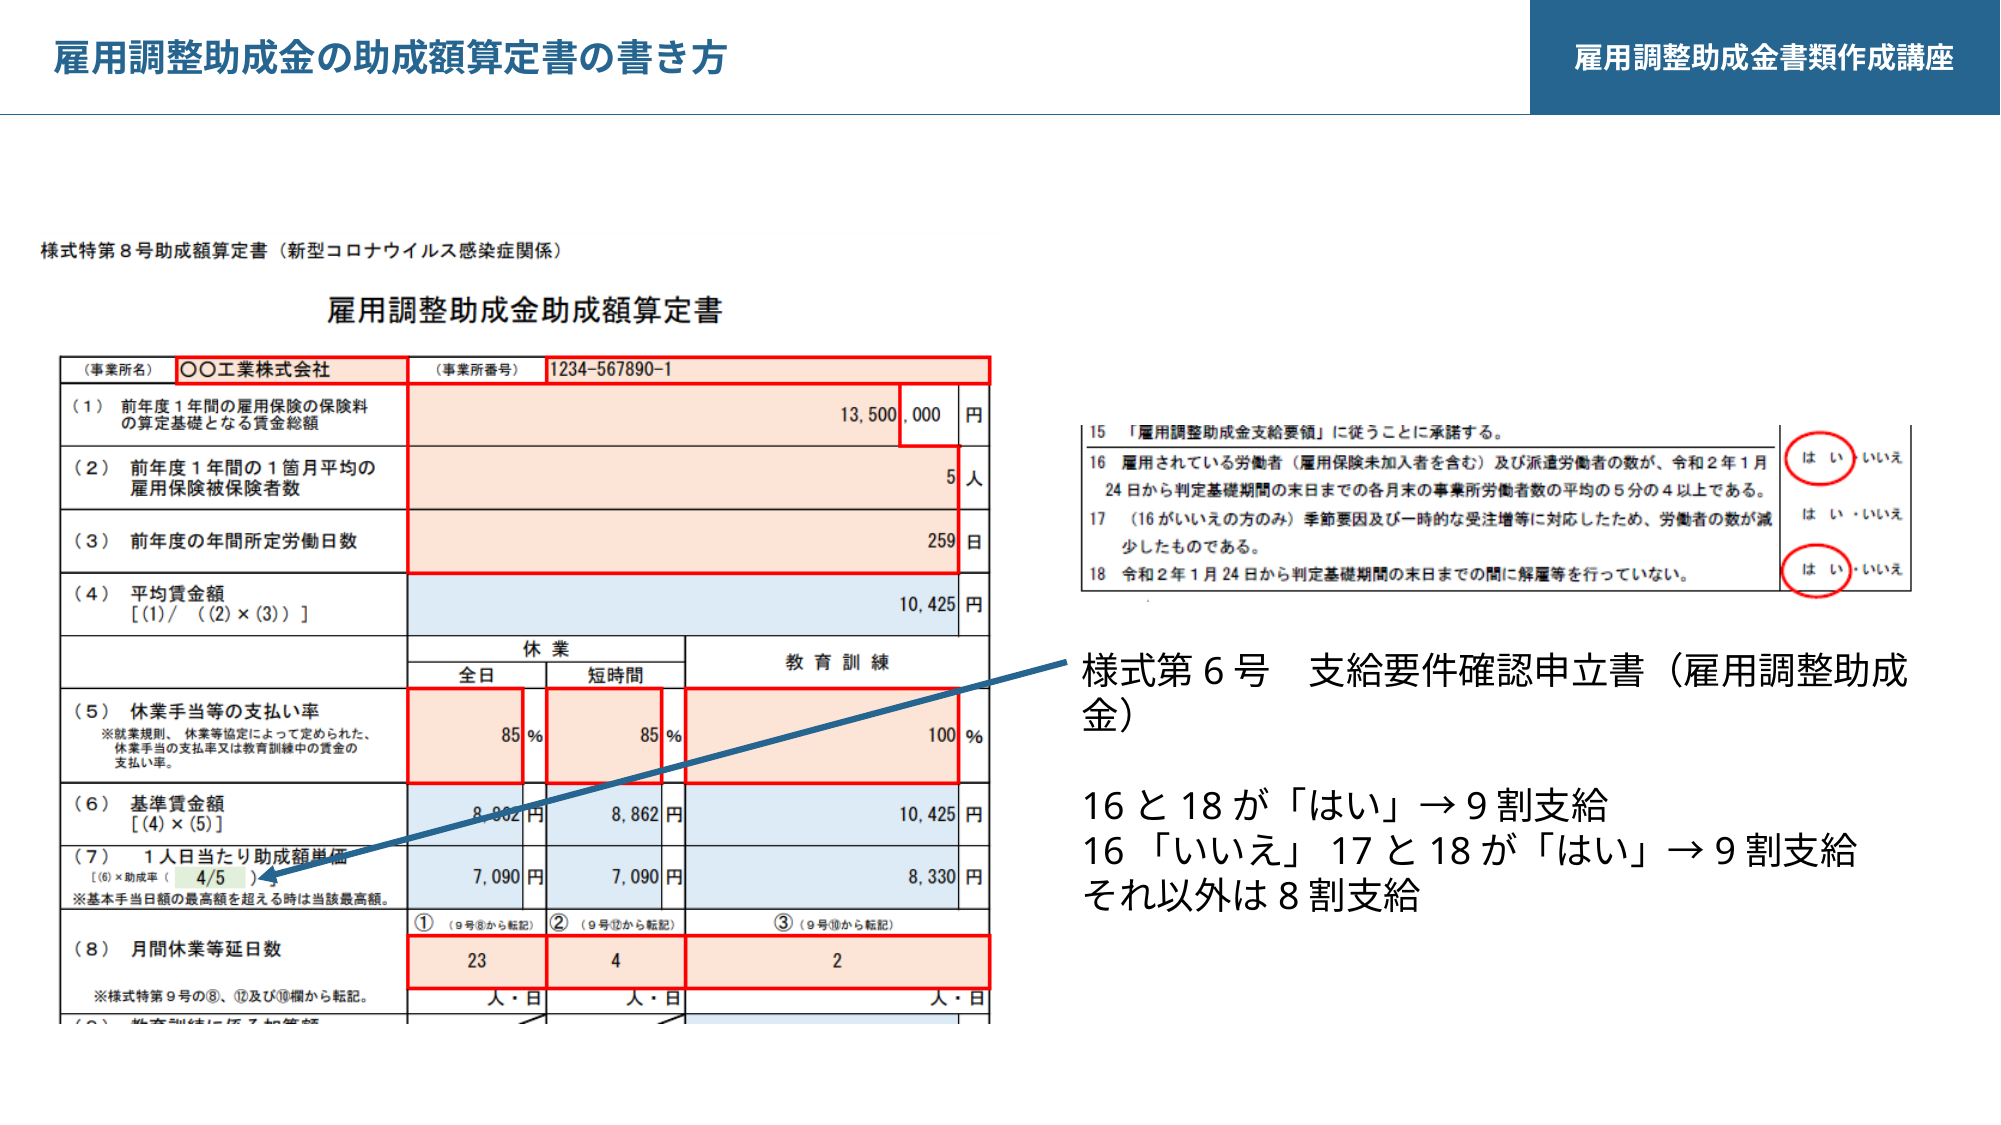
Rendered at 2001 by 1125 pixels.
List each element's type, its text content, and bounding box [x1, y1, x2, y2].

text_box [257, 661, 1067, 880]
text_box 雇用調整助成金書類作成講座 [1529, 0, 2000, 114]
picture [35, 232, 1000, 1024]
text_box 雇用調整助成金の助成額算定書の書き方 [38, 26, 744, 87]
text_box 様式第6号 支給要件確認申立書（雇用調整助成金） 16と18が「はい」→9割支給 16「いいえ」17と18が「はい」→9割支給 それ以外は8割支給 [1066, 640, 1991, 970]
picture [1074, 425, 1922, 604]
